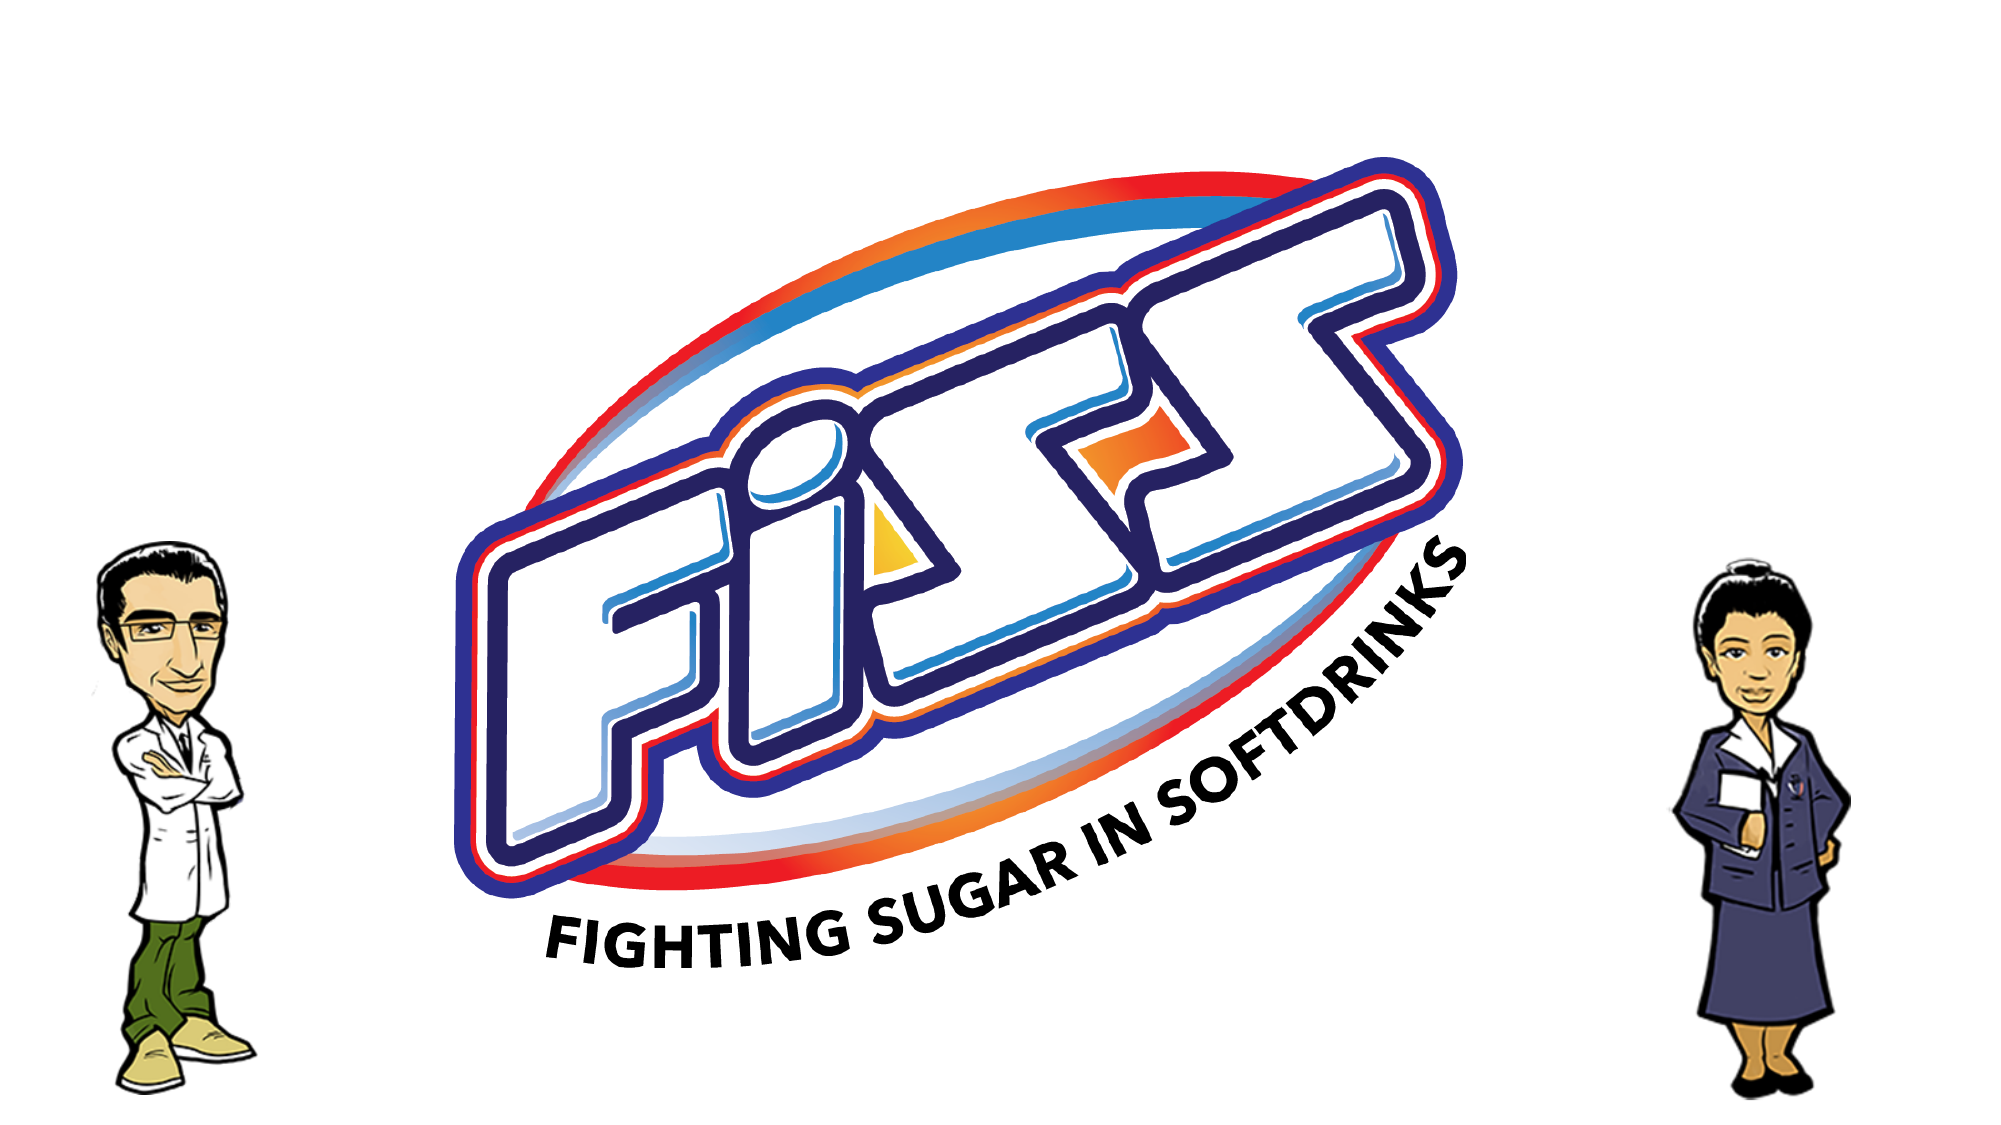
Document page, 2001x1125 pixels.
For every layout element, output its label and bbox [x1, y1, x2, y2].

picture [0, 541, 358, 1095]
picture [1654, 541, 1851, 1125]
picture [453, 157, 1466, 968]
